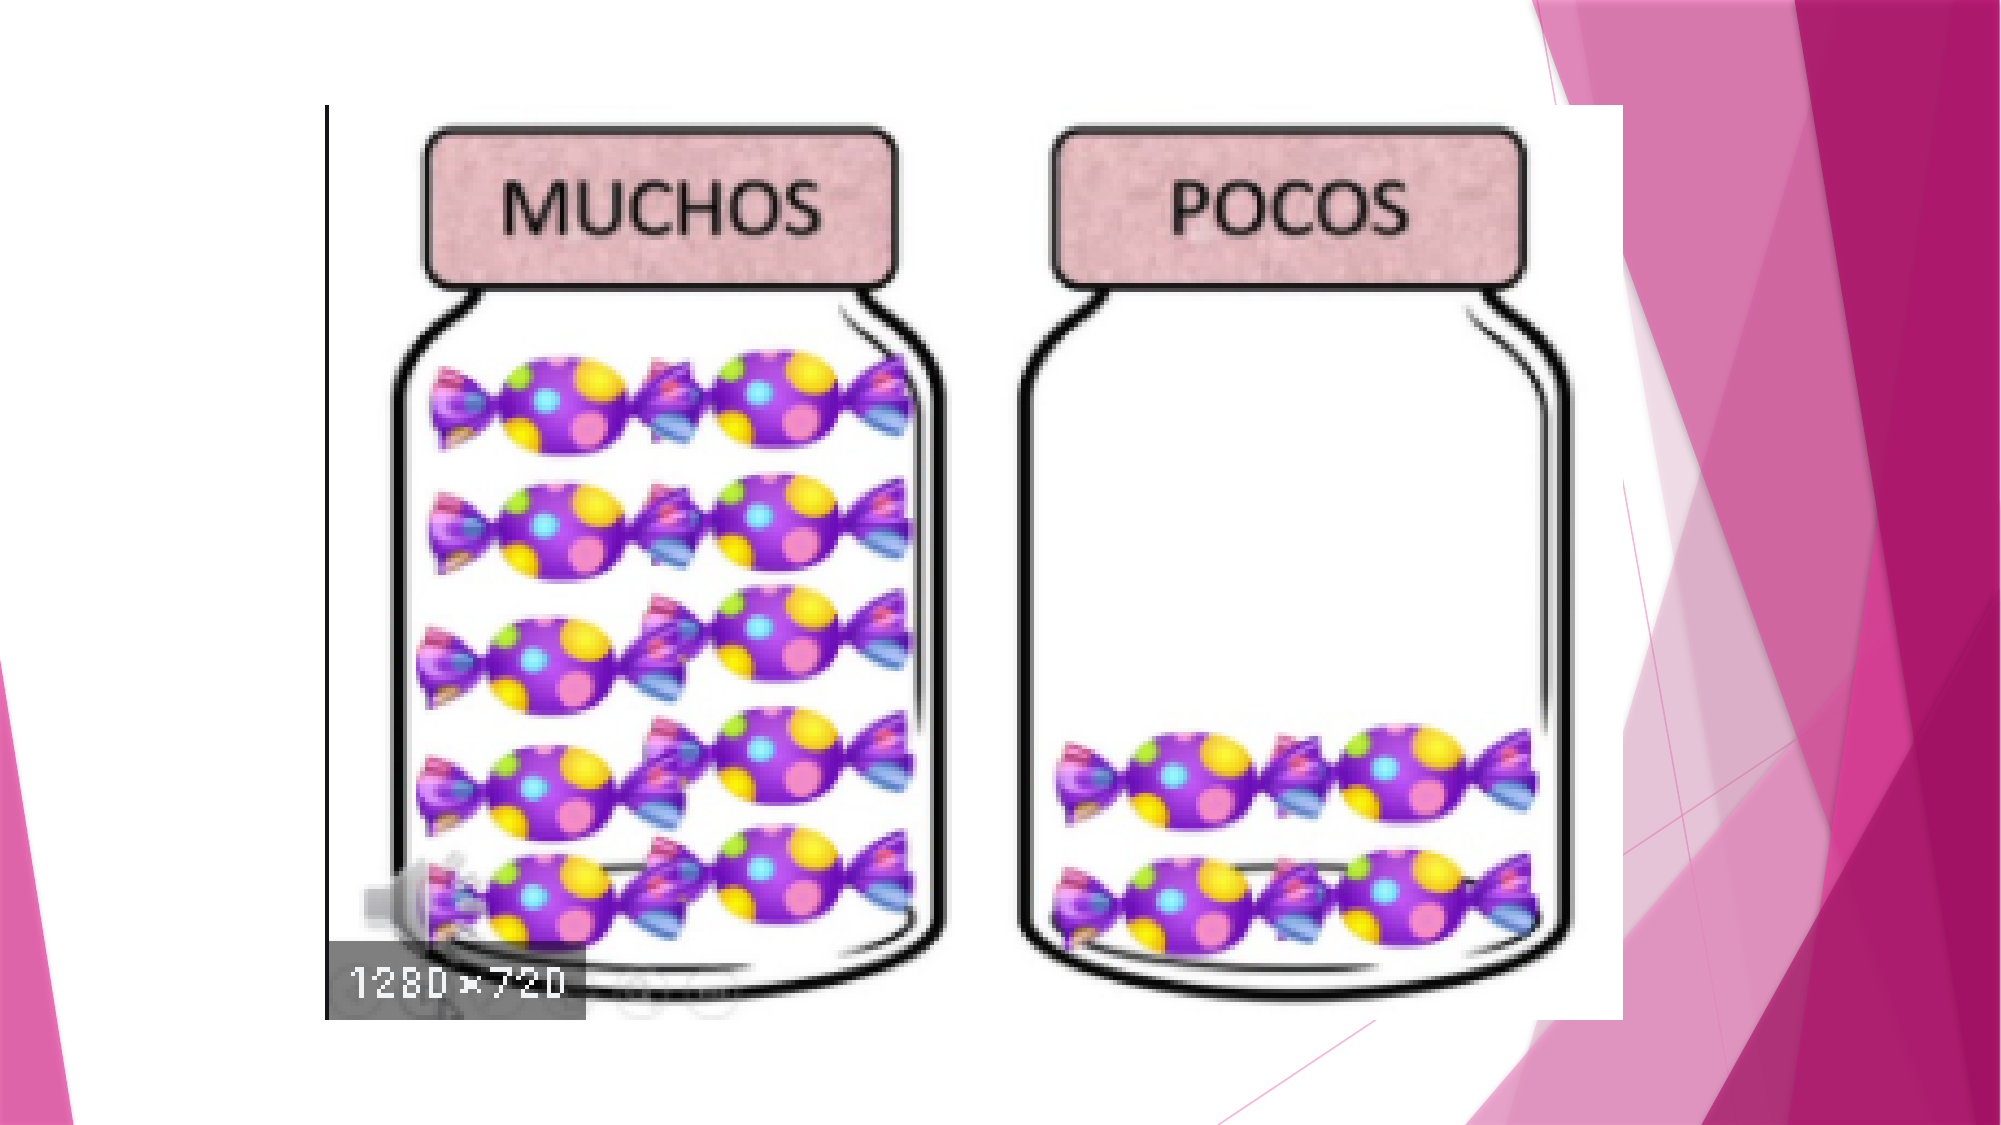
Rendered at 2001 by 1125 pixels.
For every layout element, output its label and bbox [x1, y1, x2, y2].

picture [324, 104, 1623, 1020]
